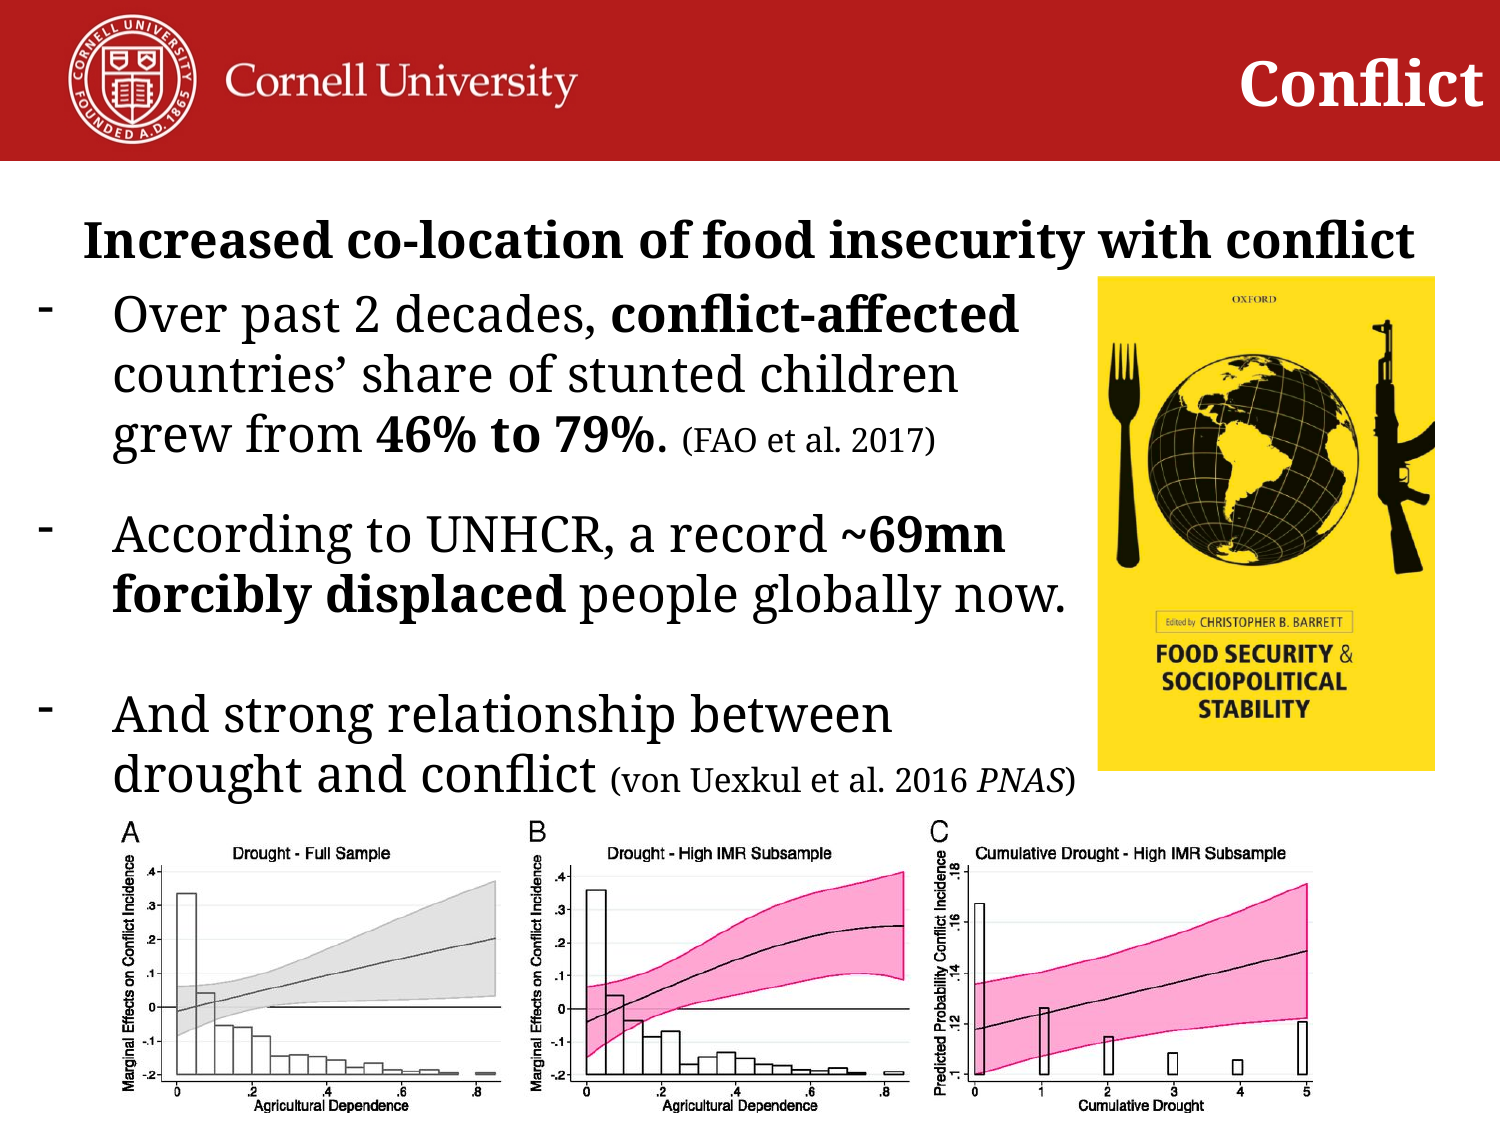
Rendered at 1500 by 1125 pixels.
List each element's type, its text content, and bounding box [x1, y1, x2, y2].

picture [121, 820, 1313, 1113]
picture [0, 0, 1500, 162]
picture [1097, 276, 1436, 771]
title Increased co-location of food insecurity with conflict [22, 169, 1478, 317]
text_box Over past 2 decades, conflict-affected countries’ share of stunted children grew from 46% to 79%. (FAO et al. 2017) According to UNHCR, a record ~69mn forcibly displaced people globally now. And strong relationship between drought and conflict (von Uexkul et al. 2016 PNAS) [22, 274, 1098, 950]
